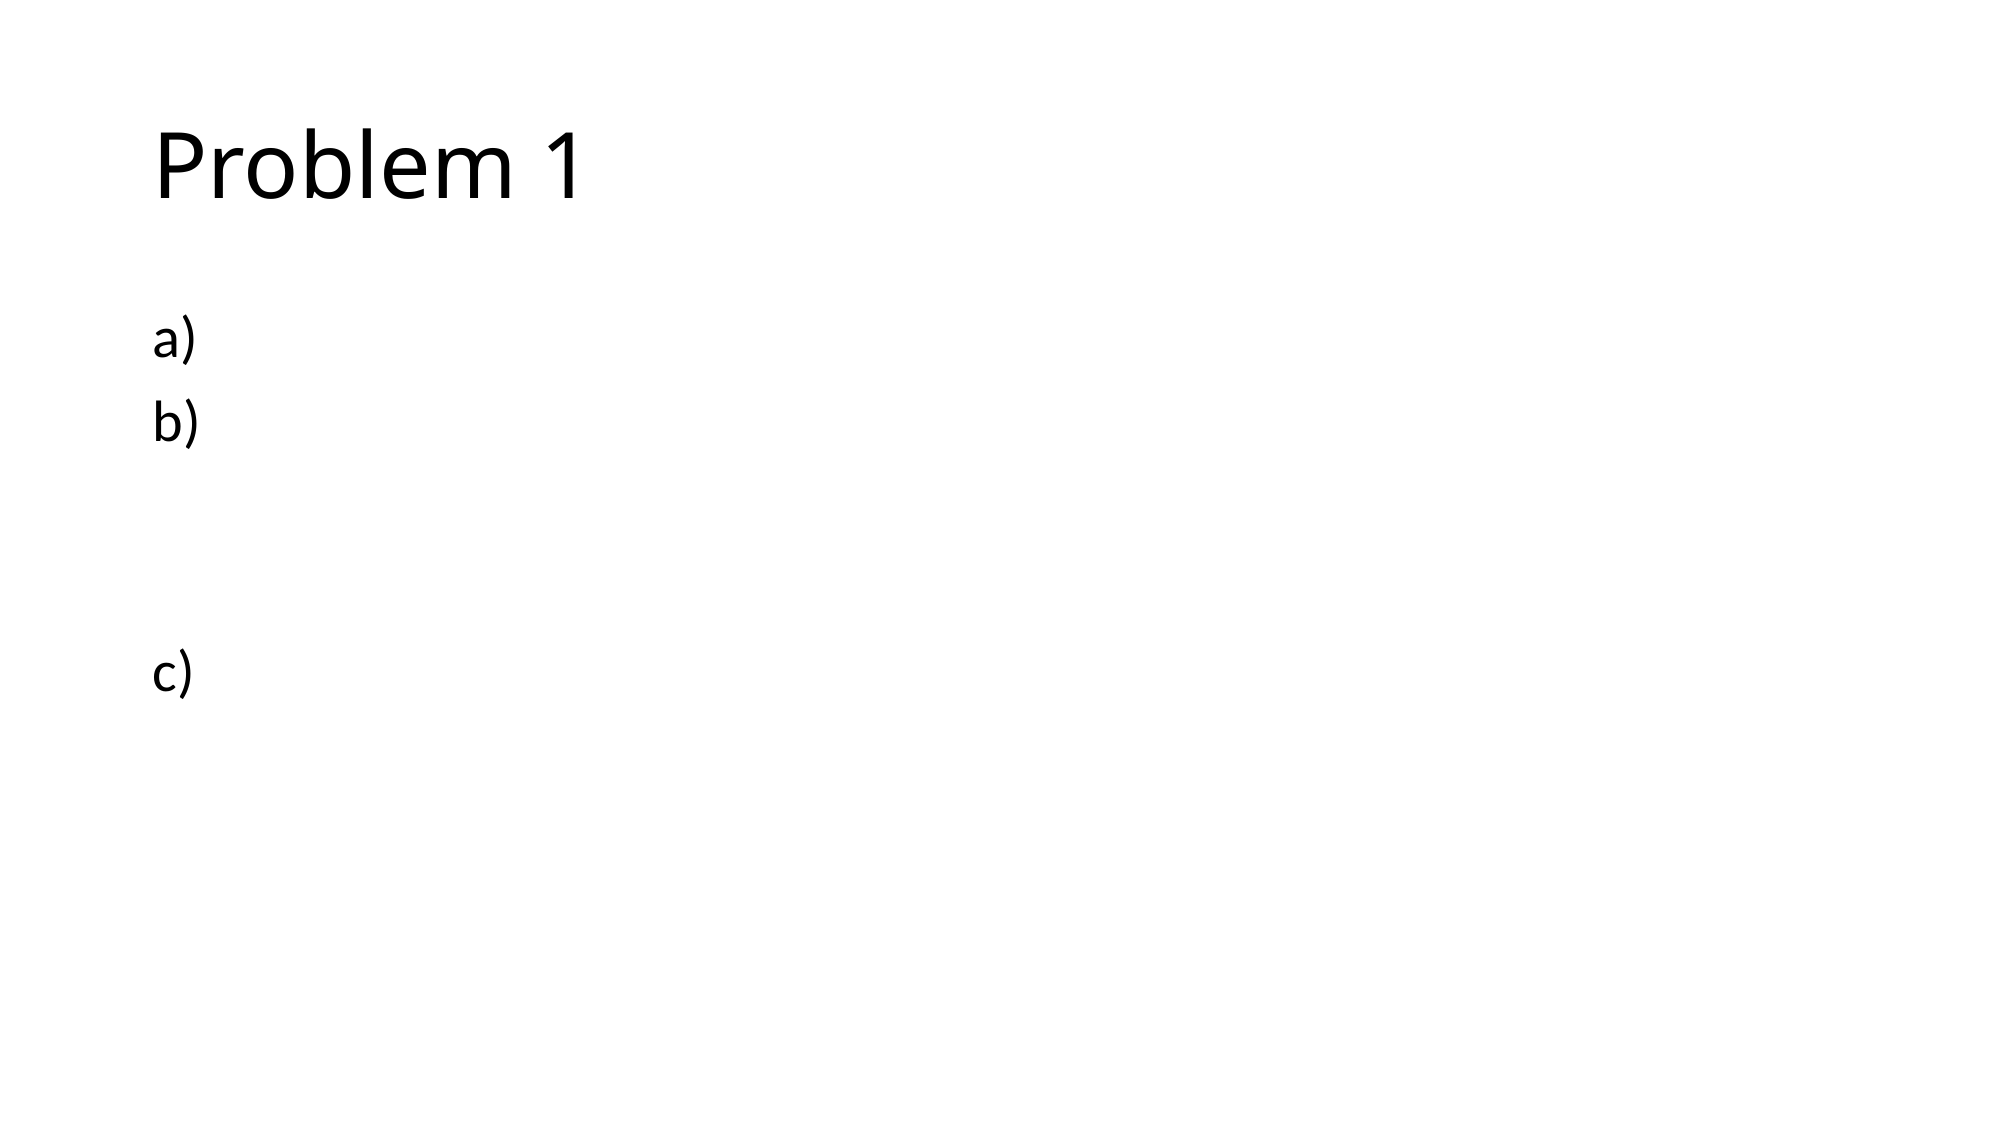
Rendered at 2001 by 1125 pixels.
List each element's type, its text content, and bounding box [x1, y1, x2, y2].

title Problem 1 [137, 59, 1863, 278]
